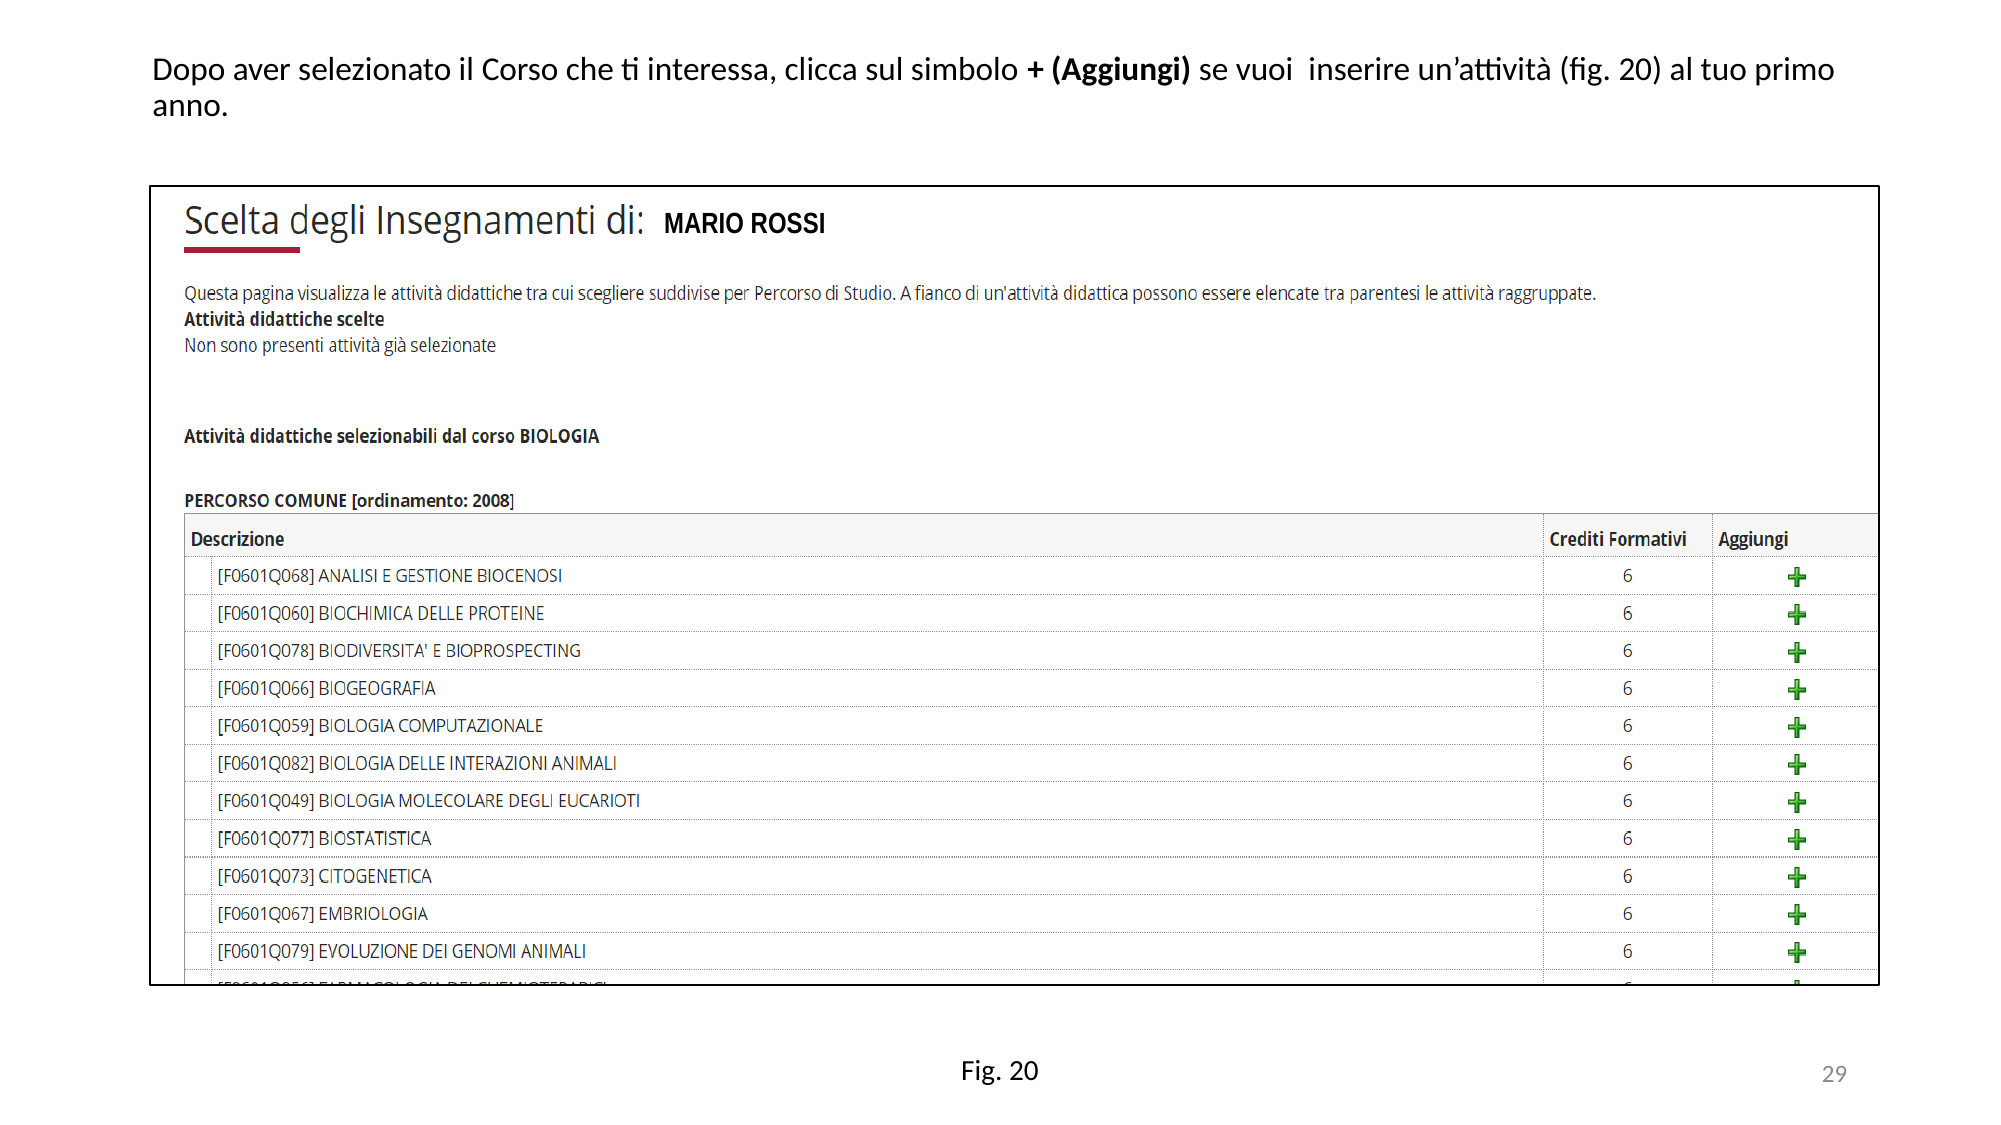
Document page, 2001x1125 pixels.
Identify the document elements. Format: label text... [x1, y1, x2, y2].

title Dopo aver selezionato il Corso che ti interessa, clicca sul simbolo + (Aggiungi) se vuoi inserire un’attività (fig. 20) al tuo primo anno. [137, 59, 1863, 156]
picture [151, 186, 1878, 984]
slide_number ‹#› [1412, 1042, 1863, 1103]
list Fig. 20 [137, 299, 1863, 1094]
